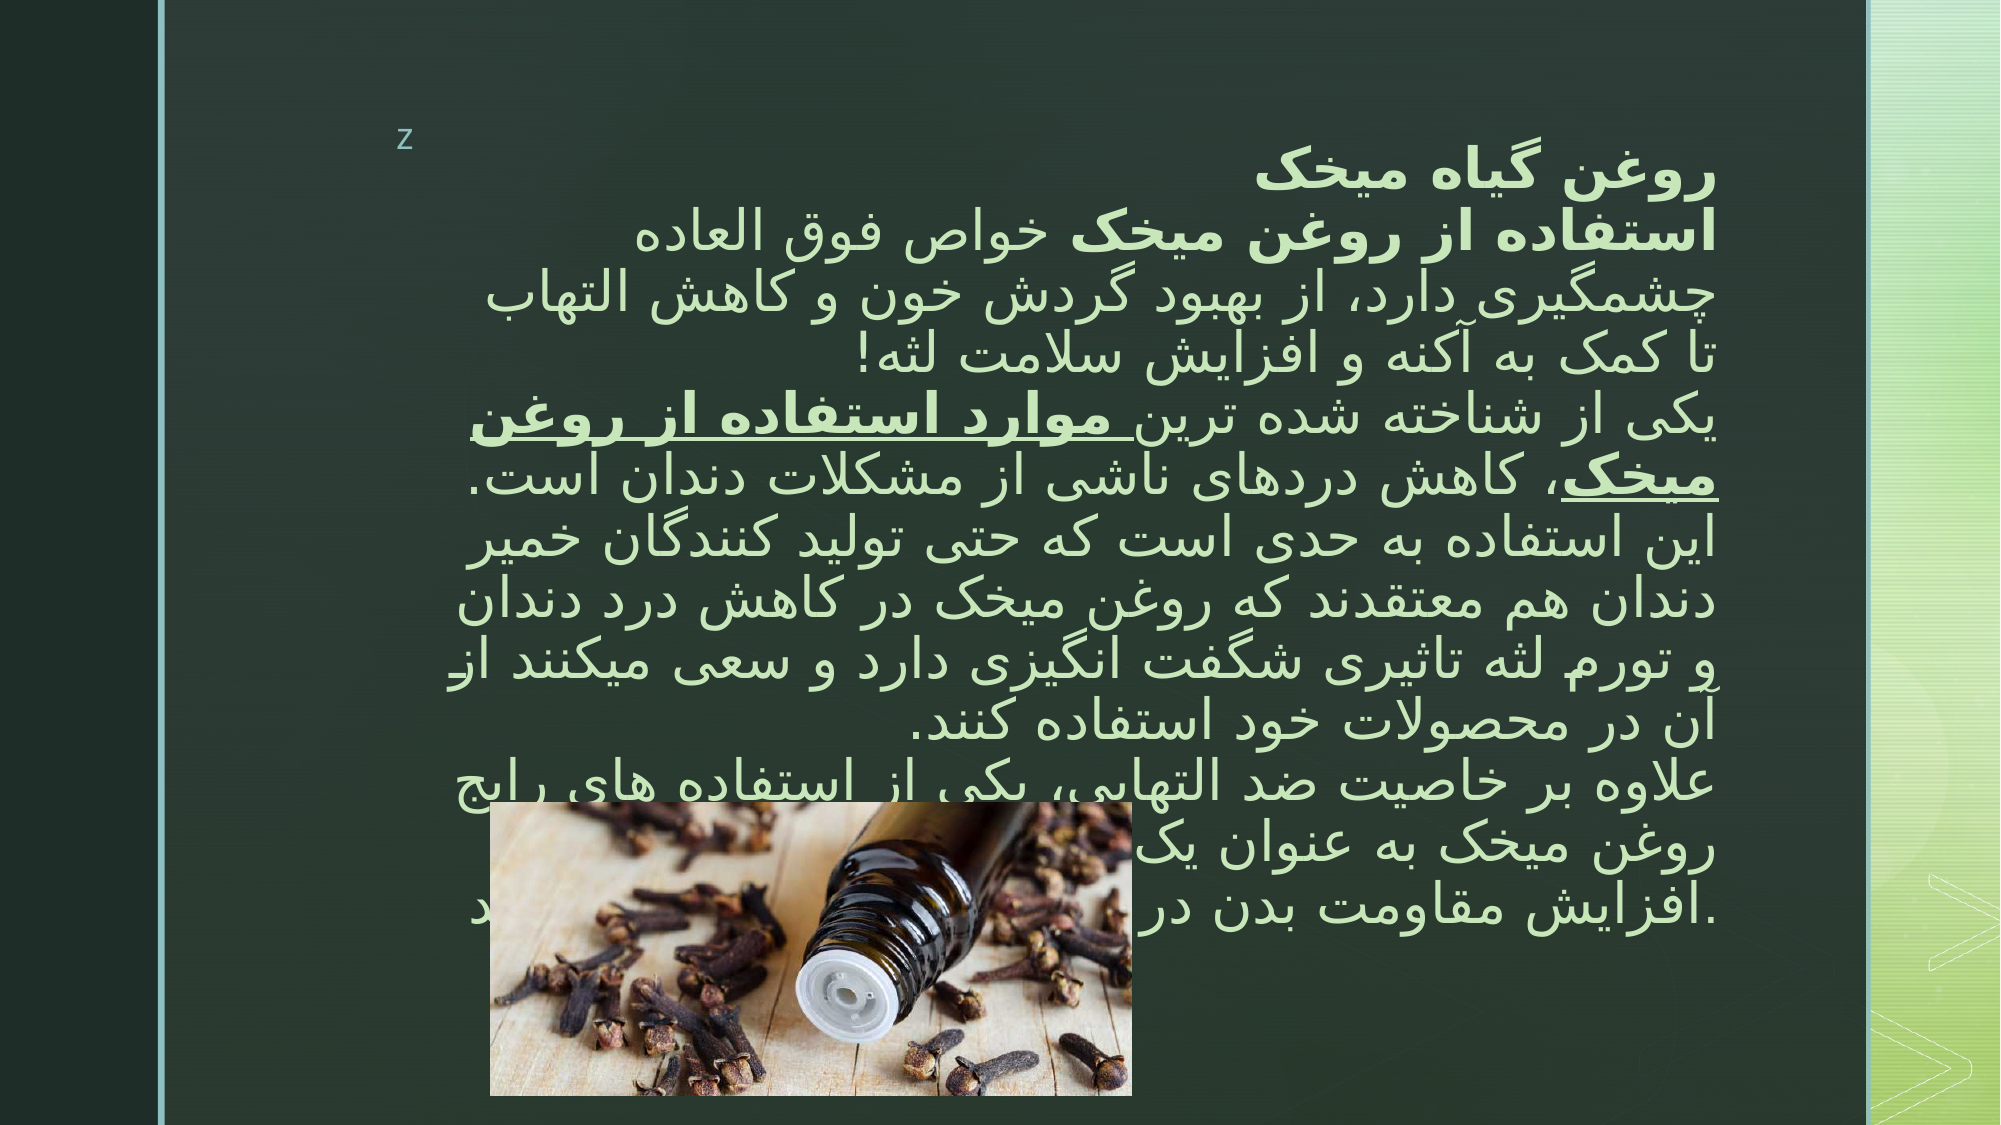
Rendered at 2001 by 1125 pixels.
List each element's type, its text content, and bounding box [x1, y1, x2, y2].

title روغن گیاه میخک استفاده از روغن میخک خواص فوق العاده چشمگیری دارد، از بهبود گردش خون و کاهش التهاب تا کمک به آکنه و افزایش سلامت لثه! یکی از شناخته شده ترین موارد استفاده از روغن میخک، کاهش دردهای ناشی از مشکلات دندان است. این استفاده به حدی است که حتی تولید کنندگان خمیر دندان هم معتقدند که روغن میخک در کاهش درد دندان و تورم لثه تاثیری شگفت انگیزی دارد و سعی میکنند از آن در محصولات خود استفاده کنند. علاوه بر خاصیت ضد التهابی، یکی از استفاده های رایج روغن میخک به عنوان یک ضد میکروب است که به افزایش مقاومت بدن در برابر عفونت‌ها کمک می کند. [428, 132, 1734, 1064]
picture [1871, 0, 2001, 1125]
picture [489, 802, 1132, 1096]
